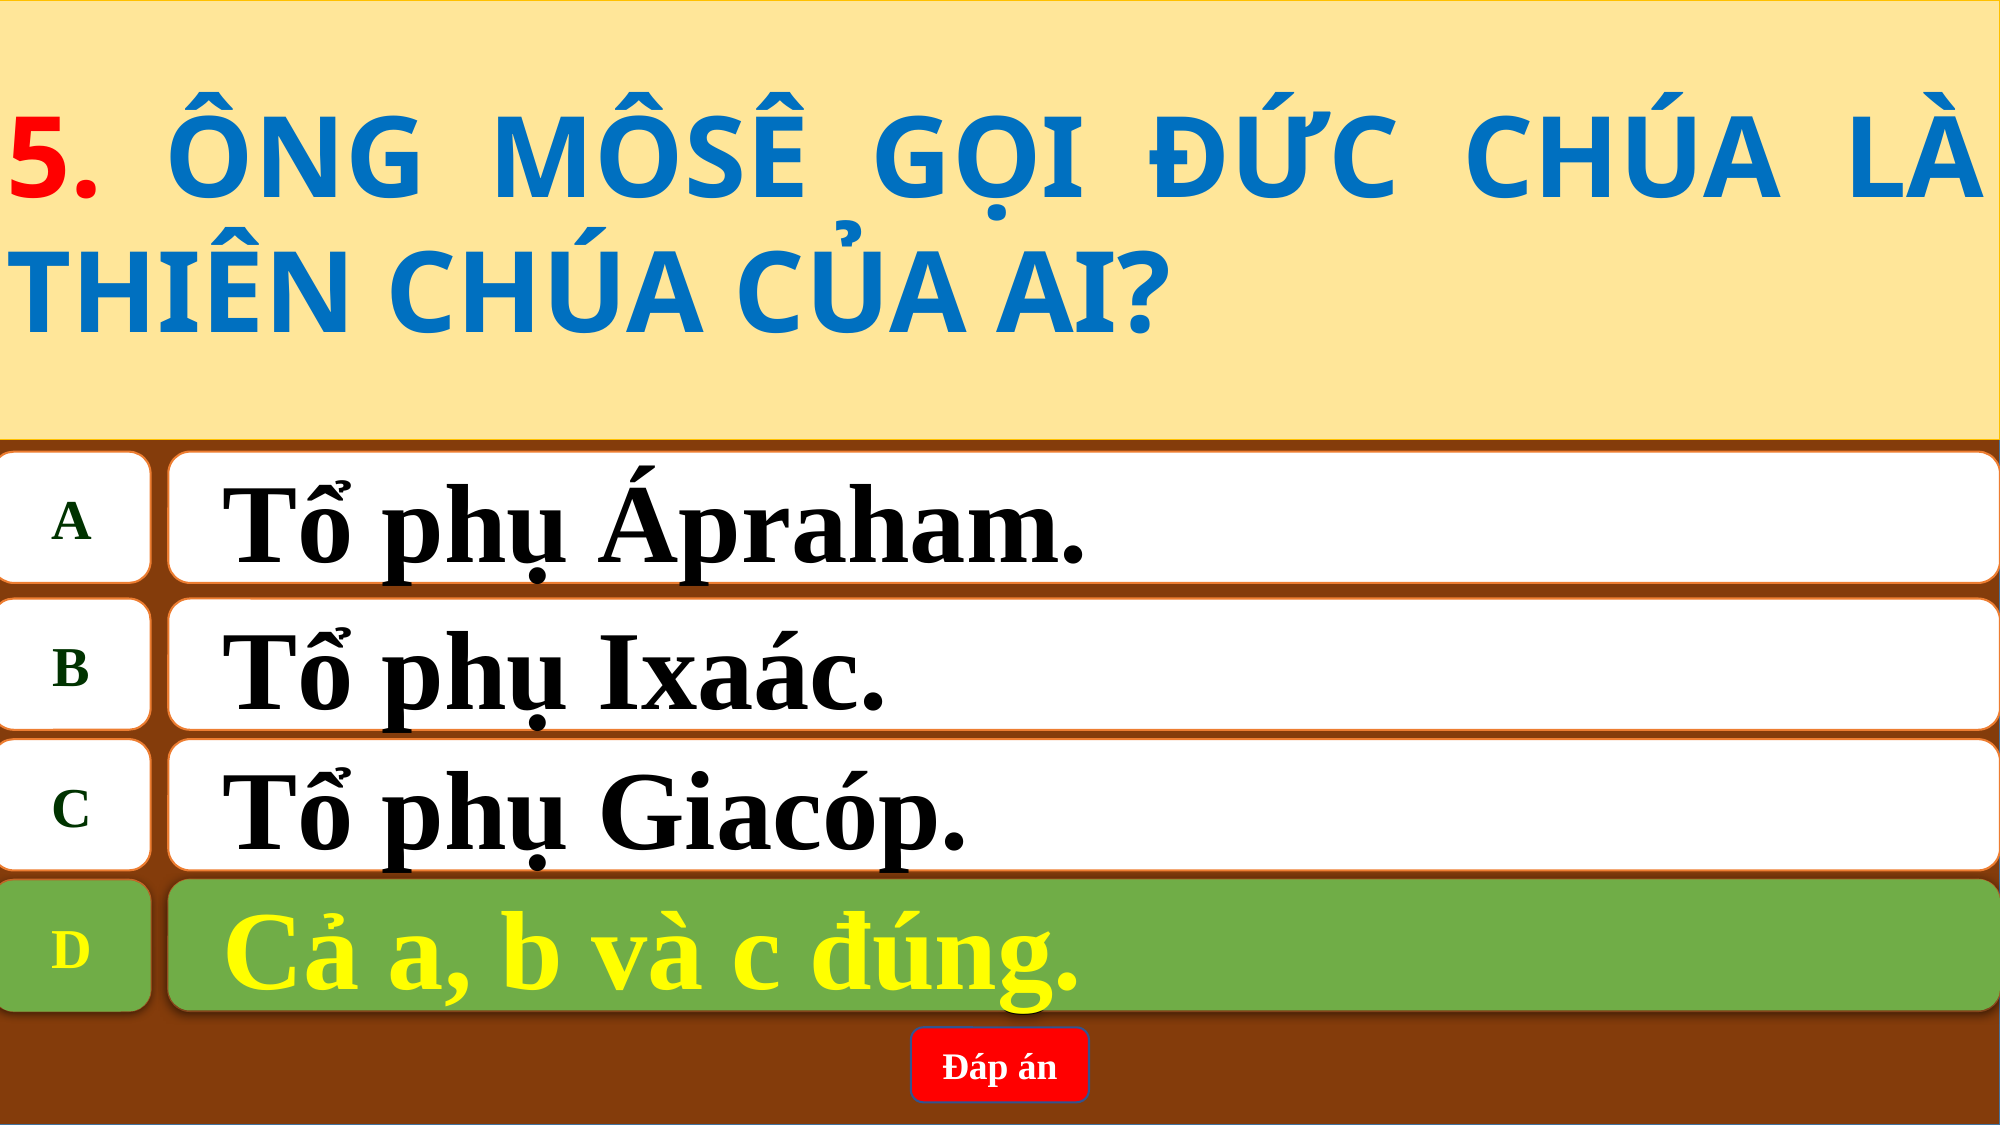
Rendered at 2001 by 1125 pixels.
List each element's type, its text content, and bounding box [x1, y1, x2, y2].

text_box 5. ÔNG MÔSÊ GỌI ĐỨC CHÚA LÀ THIÊN CHÚA CỦA AI? [0, 0, 2000, 440]
text_box [0, 730, 2000, 739]
text_box [909, 871, 2000, 879]
text_box [0, 440, 2000, 451]
text_box [0, 871, 382, 879]
text_box Đáp án [909, 1026, 1091, 1104]
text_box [0, 879, 2000, 1012]
text_box [0, 1012, 2000, 1125]
text_box [0, 583, 2000, 598]
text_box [0, 451, 2000, 583]
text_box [0, 739, 2000, 871]
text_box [0, 598, 2000, 730]
